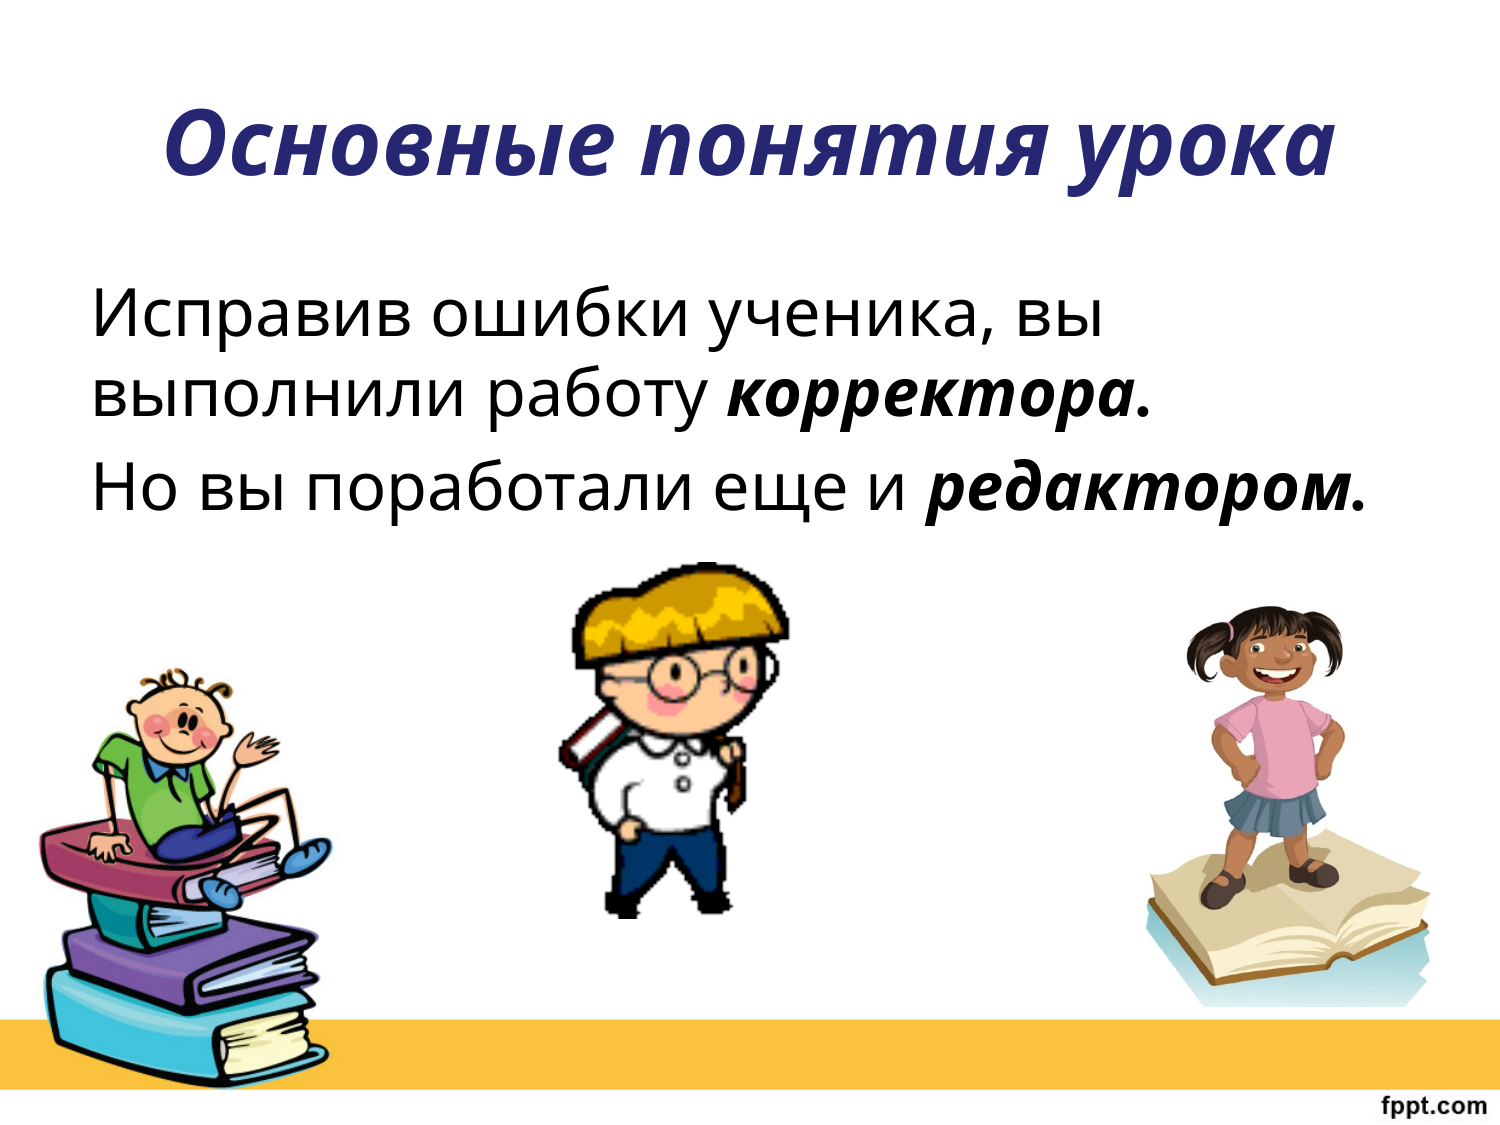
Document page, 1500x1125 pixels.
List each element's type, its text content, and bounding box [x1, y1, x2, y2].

title Основные понятия урока [74, 44, 1426, 233]
picture [0, 0, 1500, 1125]
list Исправив ошибки ученика, вы выполнили работу корректора. Но вы поработали еще и редактором. [74, 262, 1426, 1006]
